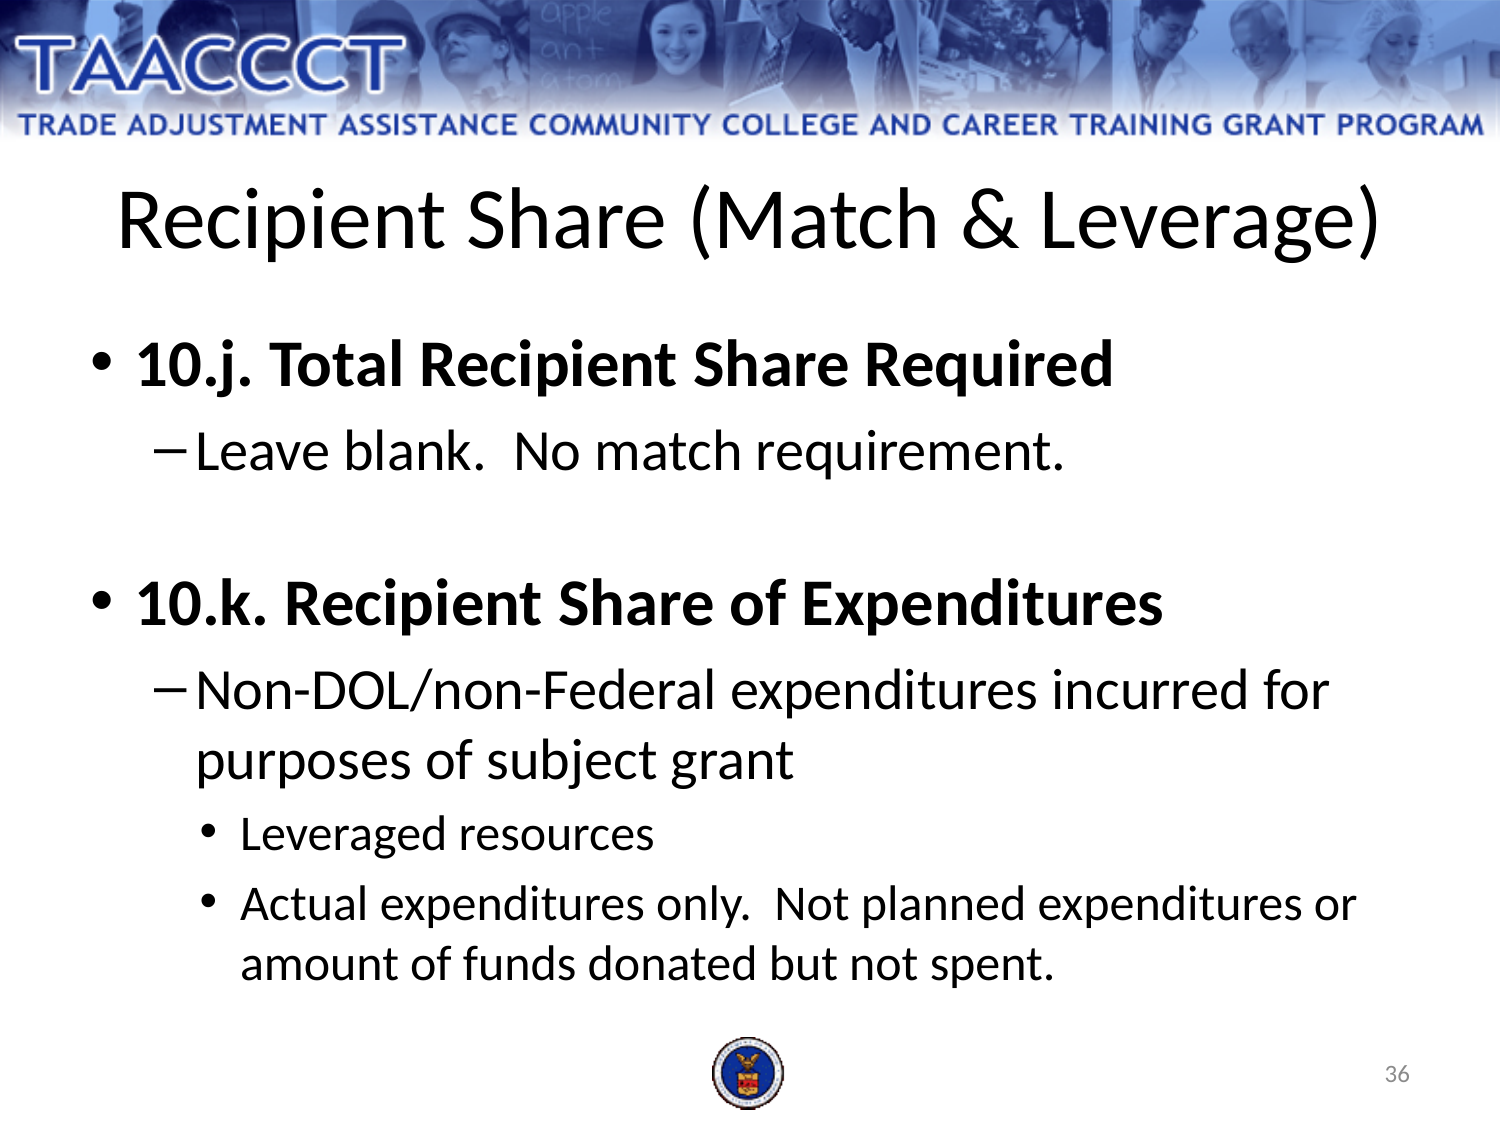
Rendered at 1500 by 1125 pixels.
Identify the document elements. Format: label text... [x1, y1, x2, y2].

picture [0, 0, 1500, 155]
title Recipient Share (Match & Leverage) [74, 112, 1426, 266]
list 10.j. Total Recipient Share Required Leave blank. No match requirement. 10.k. Recipient Share of Expenditures Non-DOL/non-Federal expenditures incurred for purposes of subject grant Leveraged resources Actual expenditures only. Not planned expenditures or amount of funds donated but not spent. [74, 312, 1426, 1056]
slide_number 36 [1074, 1056, 1425, 1103]
picture [712, 1056, 786, 1110]
